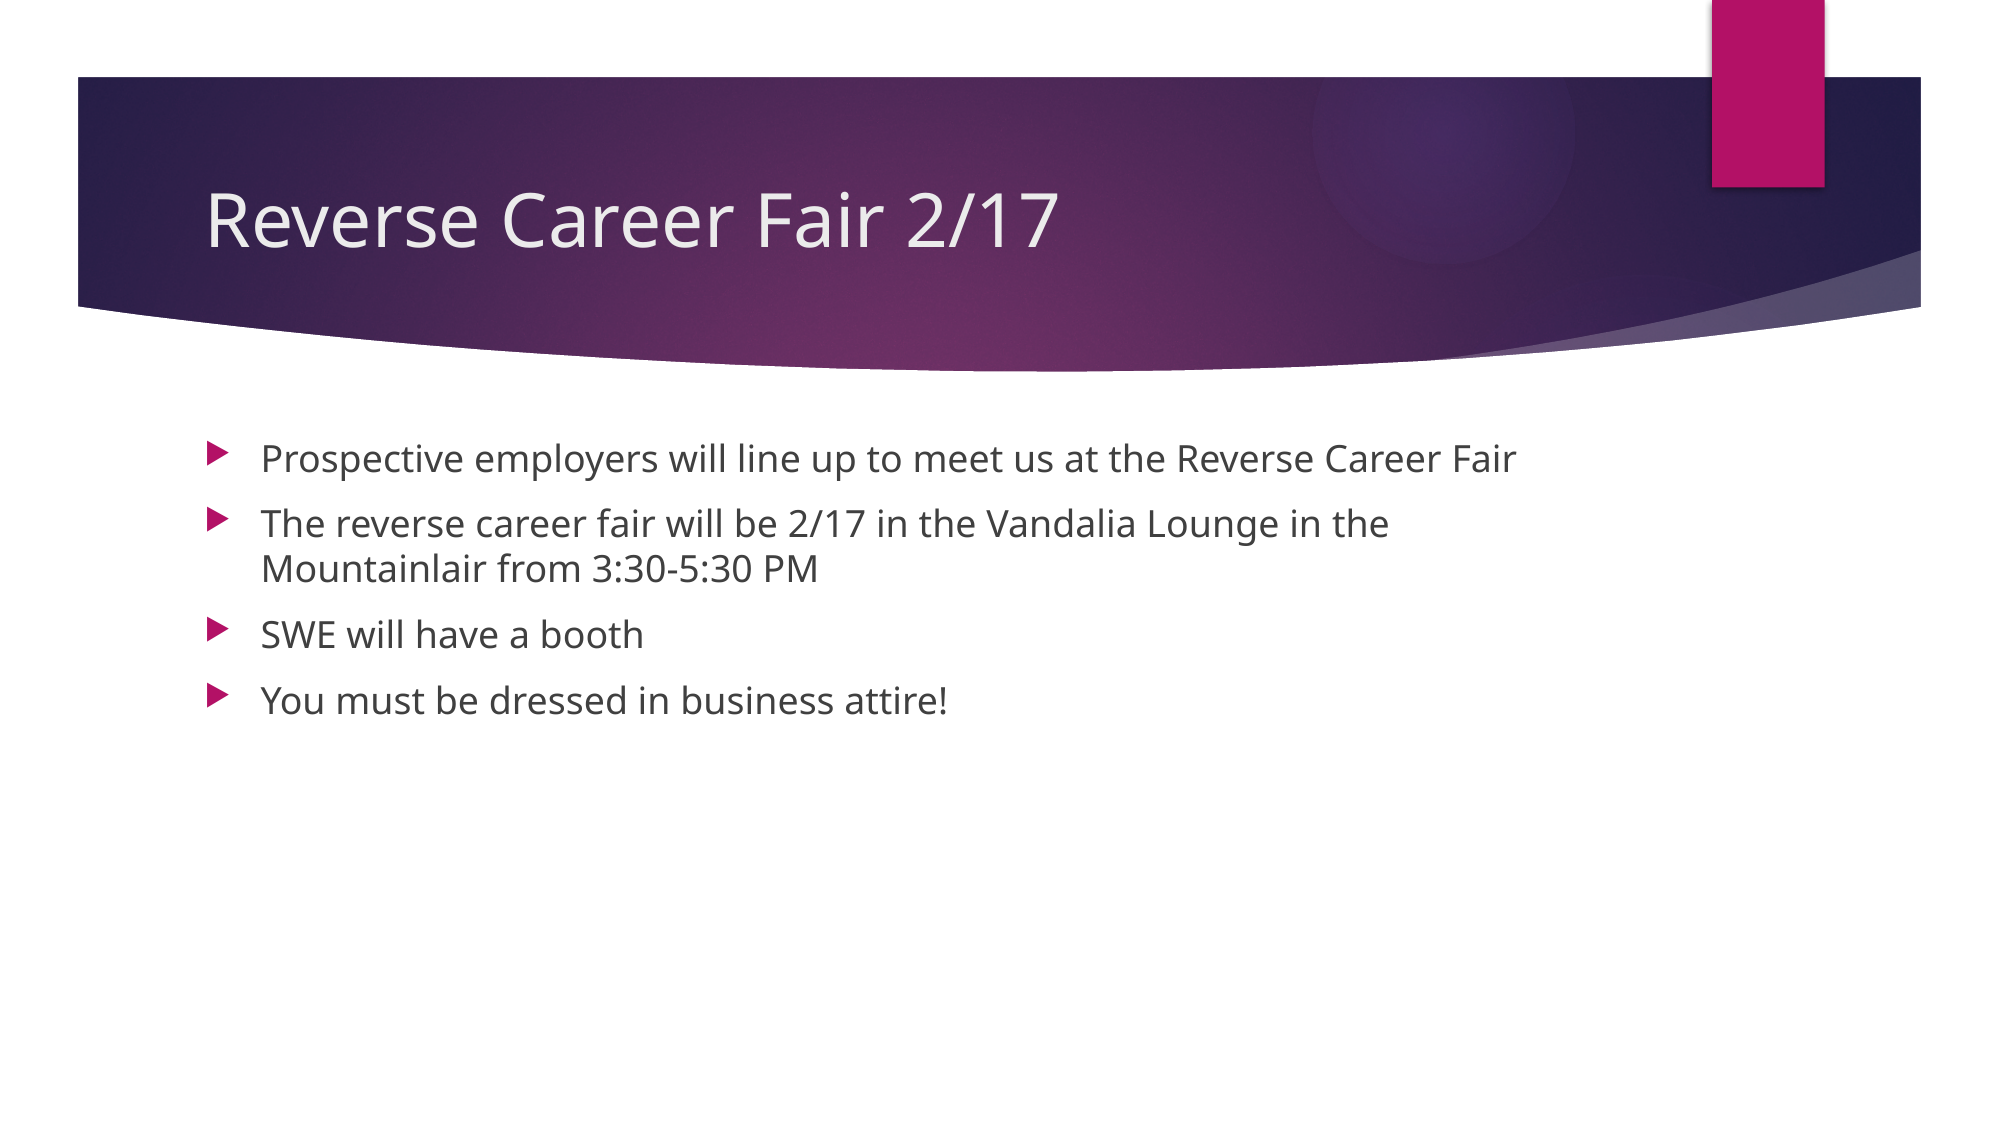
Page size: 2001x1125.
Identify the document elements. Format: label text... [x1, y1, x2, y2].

title Reverse Career Fair 2/17 [189, 159, 1627, 276]
list Prospective employers will line up to meet us at the Reverse Career Fair The reverse career fair will be 2/17 in the Vandalia Lounge in the Mountainlair from 3:30-5:30 PM SWE will have a booth You must be dressed in business attire! [189, 427, 1638, 988]
